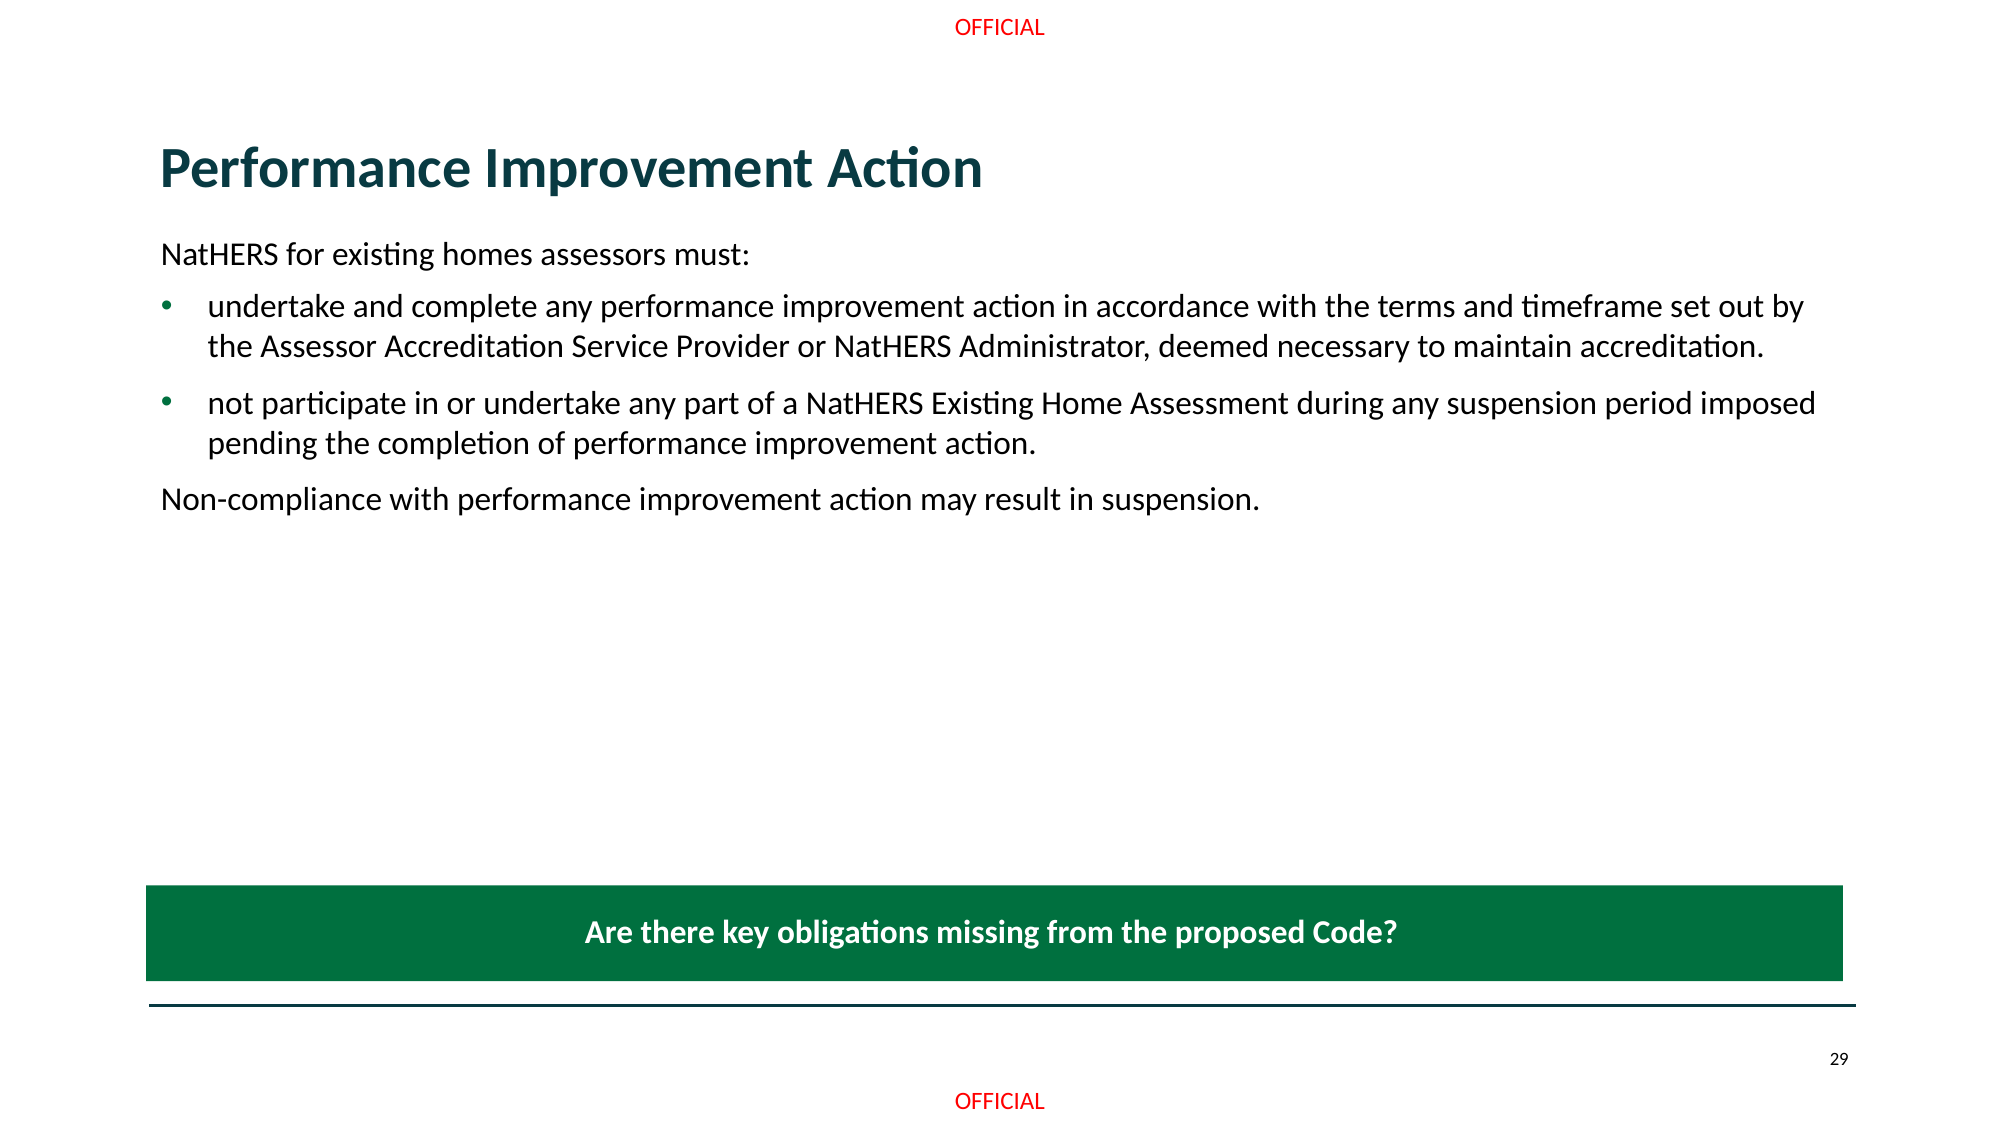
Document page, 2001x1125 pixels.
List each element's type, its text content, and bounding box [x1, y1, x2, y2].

text_box Performance Improvement Action NatHERS for existing homes assessors must: undertake and complete any performance improvement action in accordance with the terms and timeframe set out by the Assessor Accreditation Service Provider or NatHERS Administrator, deemed necessary to maintain accreditation. not participate in or undertake any part of a NatHERS Existing Home Assessment during any suspension period imposed pending the completion of performance improvement action. Non-compliance with performance improvement action may result in suspension. [146, 121, 1854, 579]
text_box 29 [1671, 1046, 1849, 1070]
text_box Are there key obligations missing from the proposed Code? [146, 885, 1843, 982]
